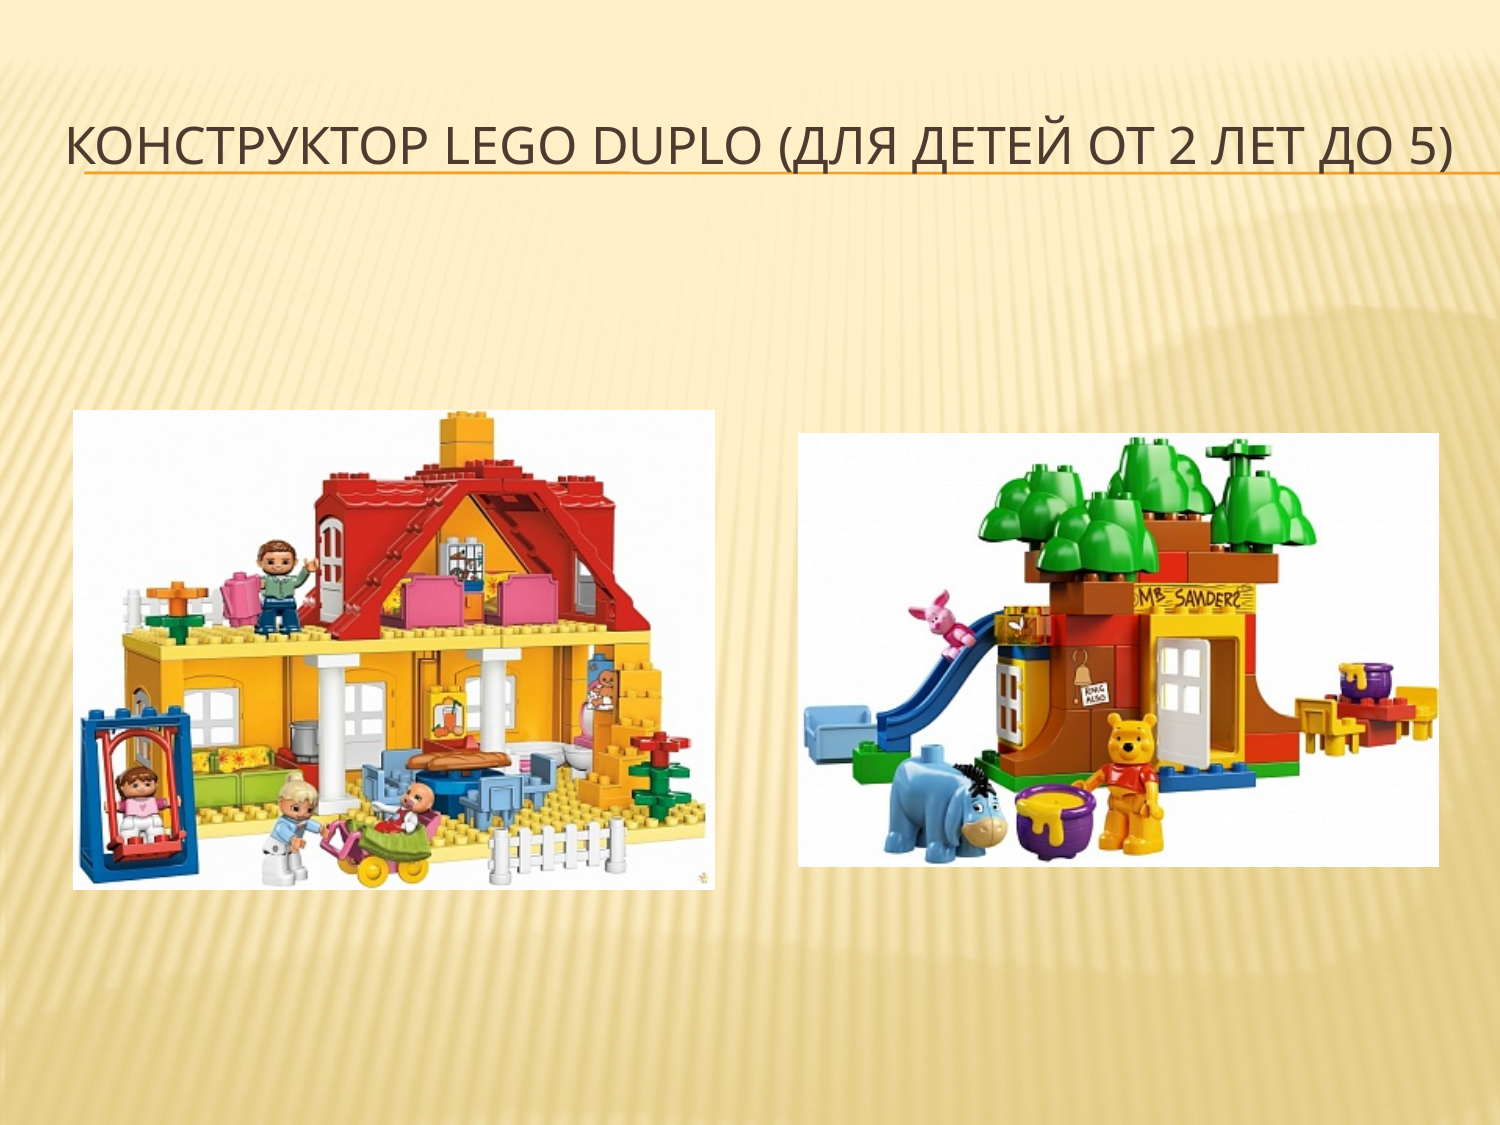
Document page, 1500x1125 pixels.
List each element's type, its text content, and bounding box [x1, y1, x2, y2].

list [73, 409, 715, 891]
title Конструктор lego duplo (для детей от 2 лет до 5) [49, 75, 1475, 213]
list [798, 433, 1440, 867]
